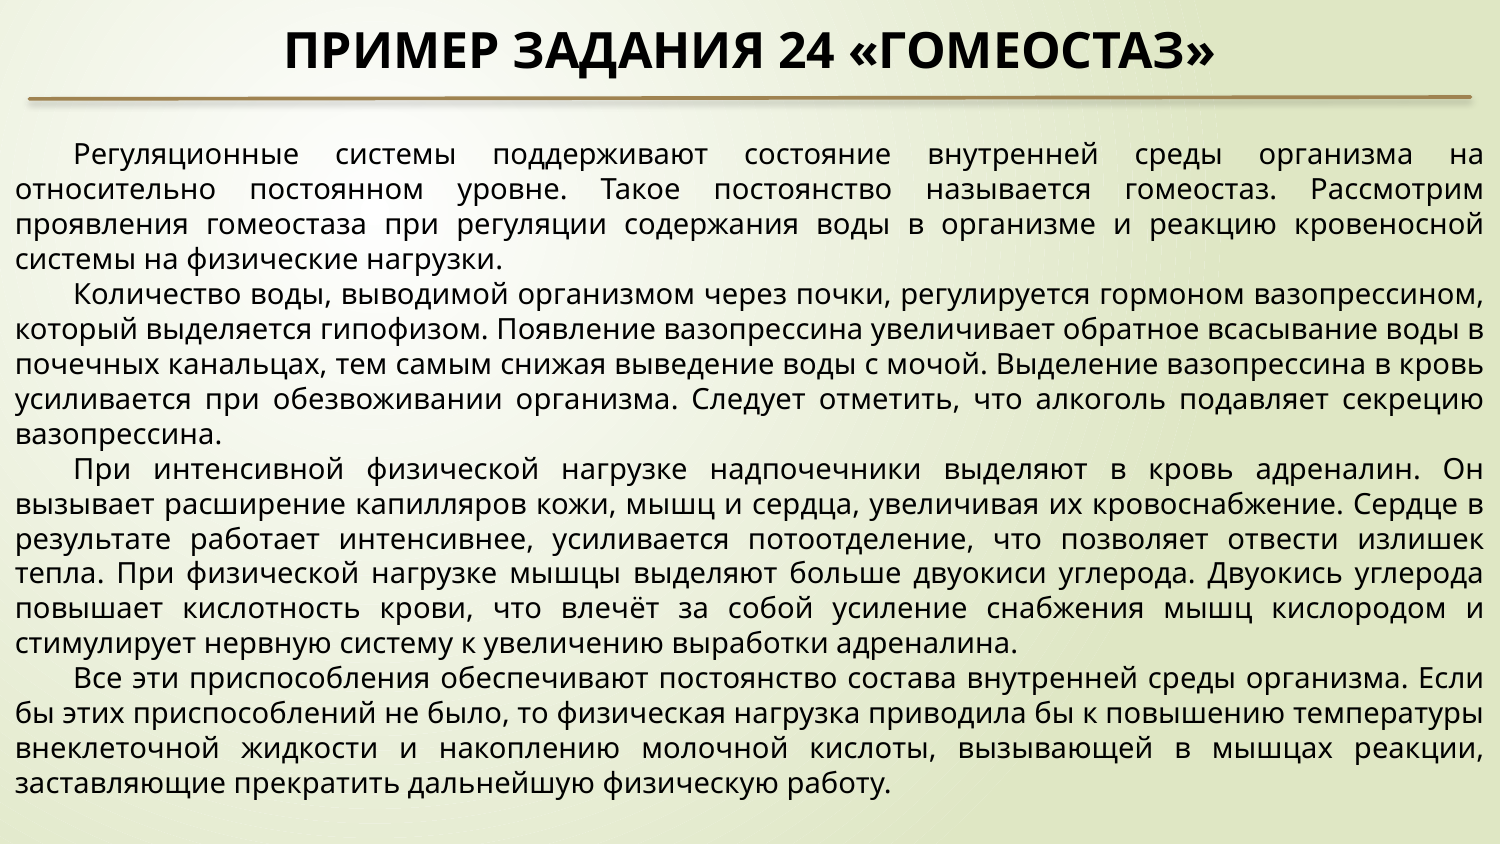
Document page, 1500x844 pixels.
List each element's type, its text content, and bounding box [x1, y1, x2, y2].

text_box Пример задания 24 «гомеостаз» [268, 11, 1232, 87]
text_box Регуляционные системы поддерживают состояние внутренней среды организма на относительно постоянном уровне. Такое постоянство называется гомеостаз. Рассмотрим проявления гомеостаза при регуляции содержания воды в организме и реакцию кровеносной системы на физические нагрузки. Количество воды, выводимой организмом через почки, регулируется гормоном вазопрессином, который выделяется гипофизом. Появление вазопрессина увеличивает обратное всасывание воды в почечных канальцах, тем самым снижая выведение воды с мочой. Выделение вазопрессина в кровь усиливается при обезвоживании организма. Следует отметить, что алкоголь подавляет секрецию вазопрессина. При интенсивной физической нагрузке надпочечники выделяют в кровь адреналин. Он вызывает расширение капилляров кожи, мышц и сердца, увеличивая их кровоснабжение. Сердце в результате работает интенсивнее, усиливается потоотделение, что позволяет отвести излишек тепла. При физической нагрузке мышцы выделяют больше двуокиси углерода. Двуокись углерода повышает кислотность крови, что влечёт за собой усиление снабжения мышц кислородом и стимулирует нервную систему к увеличению выработки адреналина. Все эти приспособления обеспечивают постоянство состава внутренней среды организма. Если бы этих приспособлений не было, то физическая нагрузка приводила бы к повышению температуры внеклеточной жидкости и накоплению молочной кислоты, вызывающей в мышцах реакции, заставляющие прекратить дальнейшую физическую работу. [0, 127, 1500, 807]
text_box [29, 96, 1471, 100]
